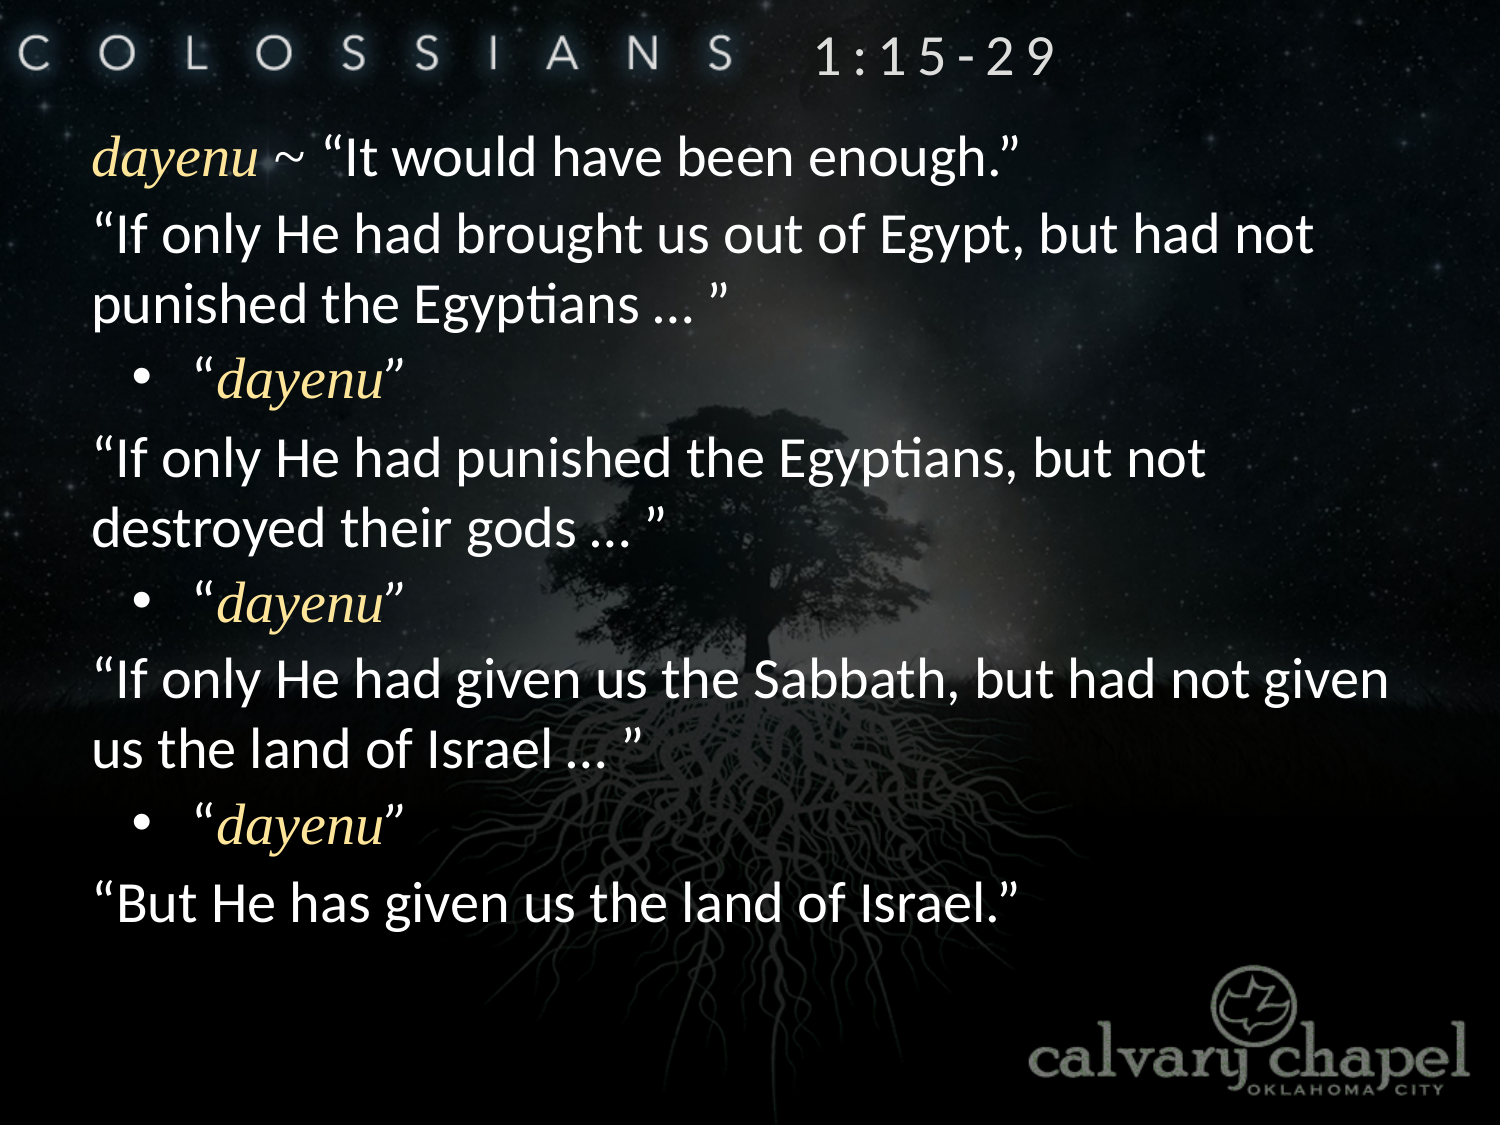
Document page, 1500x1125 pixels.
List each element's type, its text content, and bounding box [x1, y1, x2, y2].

text_box “dayenu” [116, 333, 1425, 411]
text_box “dayenu” [116, 557, 1425, 633]
picture [0, 0, 1500, 1125]
text_box “If only He had brought us out of Egypt, but had not punished the Egyptians … ” [76, 187, 1432, 343]
text_box “If only He had given us the Sabbath, but had not given us the land of Israel … ” [76, 633, 1432, 788]
text_box dayenu ~ “It would have been enough.” [76, 110, 1432, 187]
text_box “But He has given us the land of Israel.” [77, 857, 1433, 942]
text_box 1:15-29 [561, 10, 1071, 95]
text_box “dayenu” [116, 778, 1425, 857]
text_box “If only He had punished the Egyptians, but not destroyed their gods … ” [76, 411, 1432, 567]
